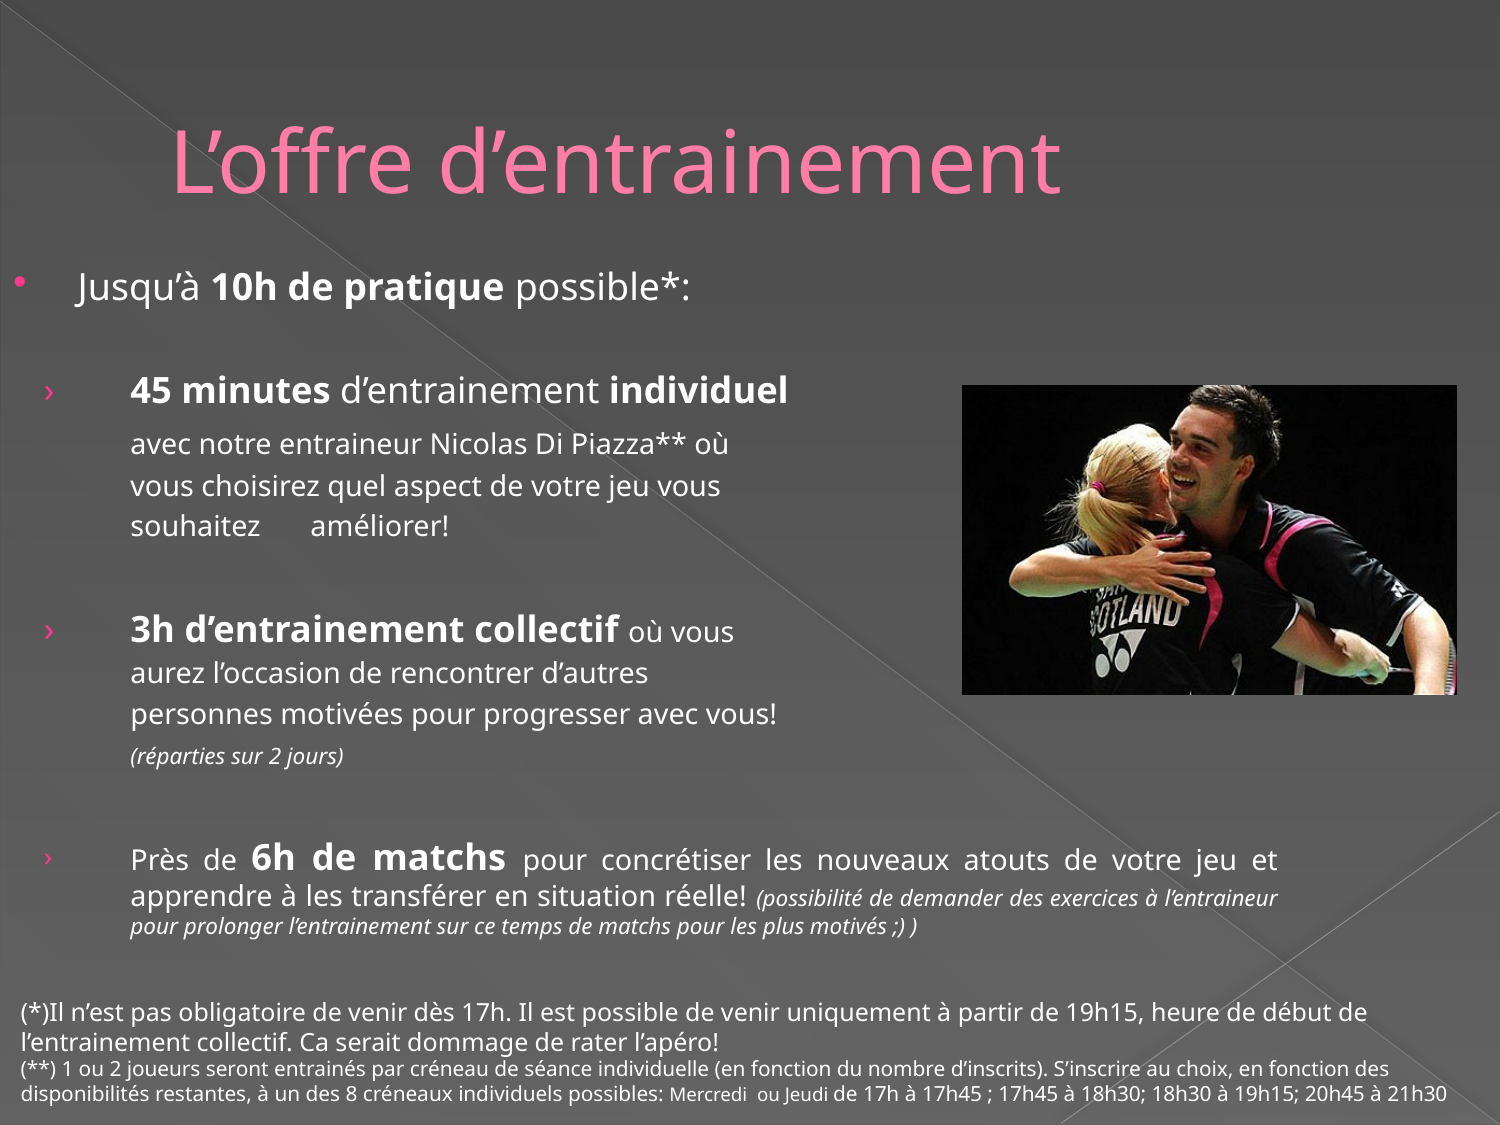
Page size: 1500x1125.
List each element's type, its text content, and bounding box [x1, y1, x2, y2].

list Jusqu’à 10h de pratique possible*: 45 minutes d’entrainement individuel avec notre entraineur Nicolas Di Piazza** où vous choisirez quel aspect de votre jeu vous souhaitez améliorer! 3h d’entrainement collectif où vous aurez l’occasion de rencontrer d’autres personnes motivées pour progresser avec vous! (réparties sur 2 jours) Près de 6h de matchs pour concrétiser les nouveaux atouts de votre jeu et apprendre à les transférer en situation réelle! (possibilité de demander des exercices à l’entraineur pour prolonger l’entrainement sur ce temps de matchs pour les plus motivés ;) ) [0, 255, 1294, 953]
text_box (*)Il n’est pas obligatoire de venir dès 17h. Il est possible de venir uniquement à partir de 19h15, heure de début de l’entrainement collectif. Ca serait dommage de rater l’apéro! (**) 1 ou 2 joueurs seront entrainés par créneau de séance individuelle (en fonction du nombre d’inscrits). S’inscrire au choix, en fonction des disponibilités restantes, à un des 8 créneaux individuels possibles: Mercredi ou Jeudi de 17h à 17h45 ; 17h45 à 18h30; 18h30 à 19h15; 20h45 à 21h30 [5, 988, 1500, 1114]
title L’offre d’entrainement [75, 43, 1425, 274]
picture [962, 385, 1458, 696]
